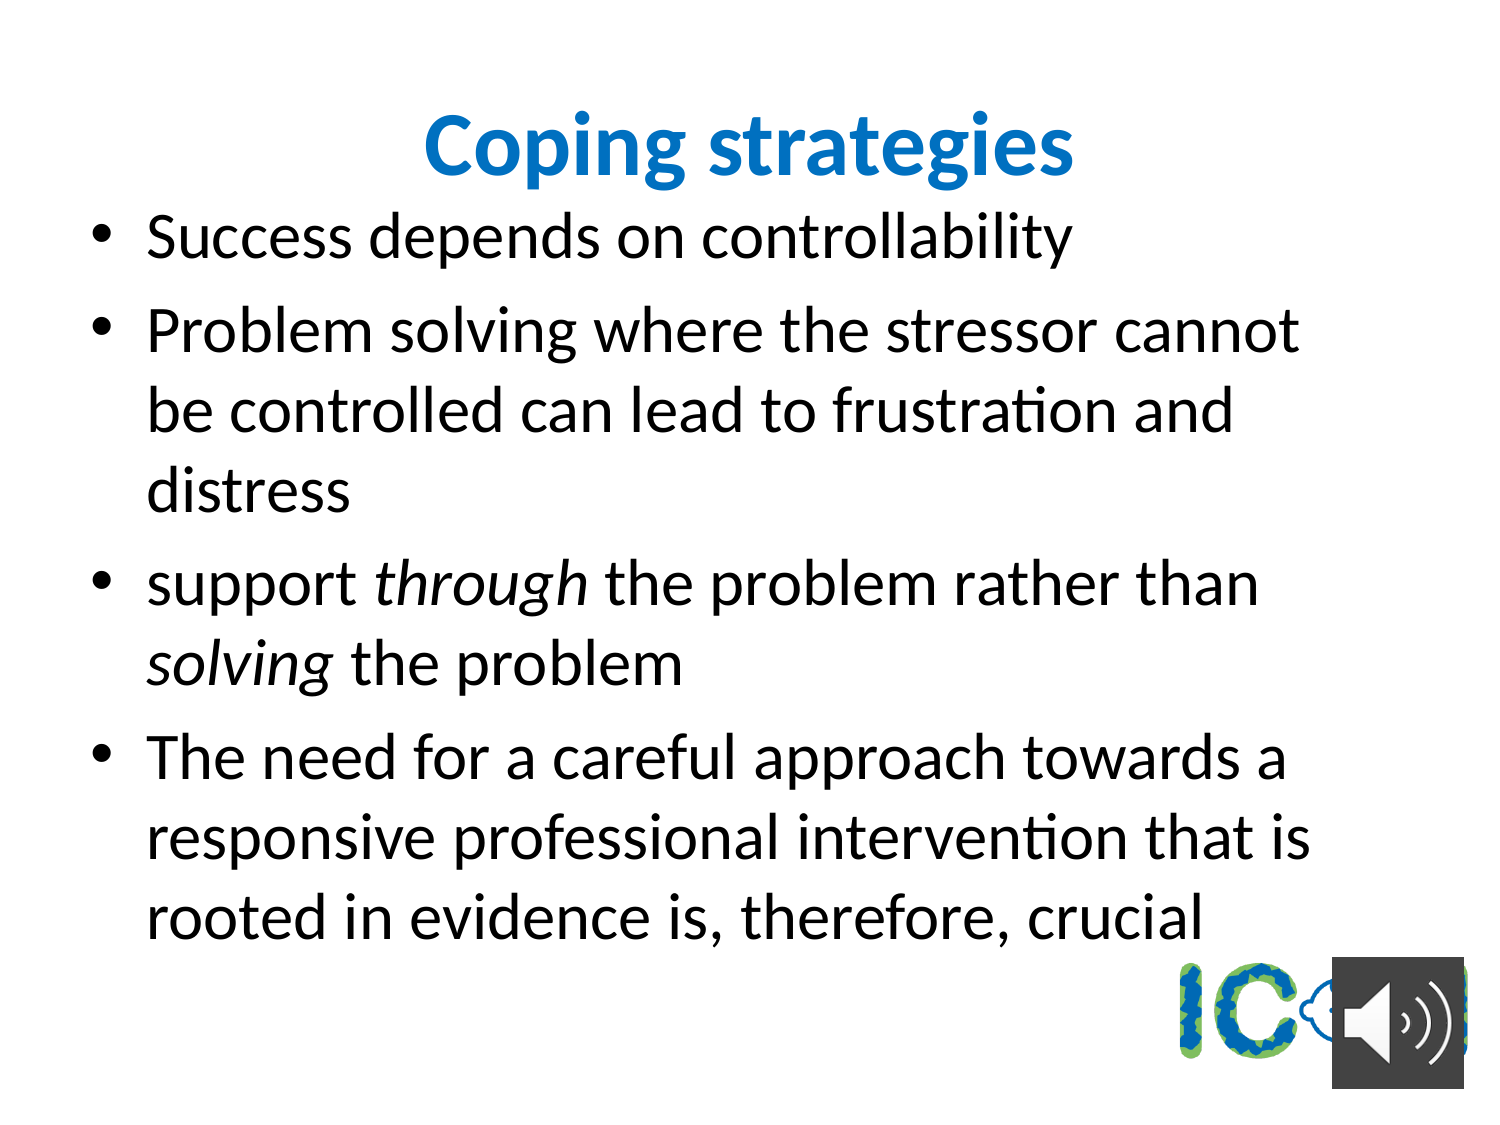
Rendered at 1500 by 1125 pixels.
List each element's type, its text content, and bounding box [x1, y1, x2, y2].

title Coping strategies [75, 45, 1425, 233]
list Success depends on controllability Problem solving where the stressor cannot be controlled can lead to frustration and distress support through the problem rather than solving the problem The need for a careful approach towards a responsive professional intervention that is rooted in evidence is, therefore, crucial [75, 184, 1400, 1000]
picture [1147, 929, 1500, 1091]
